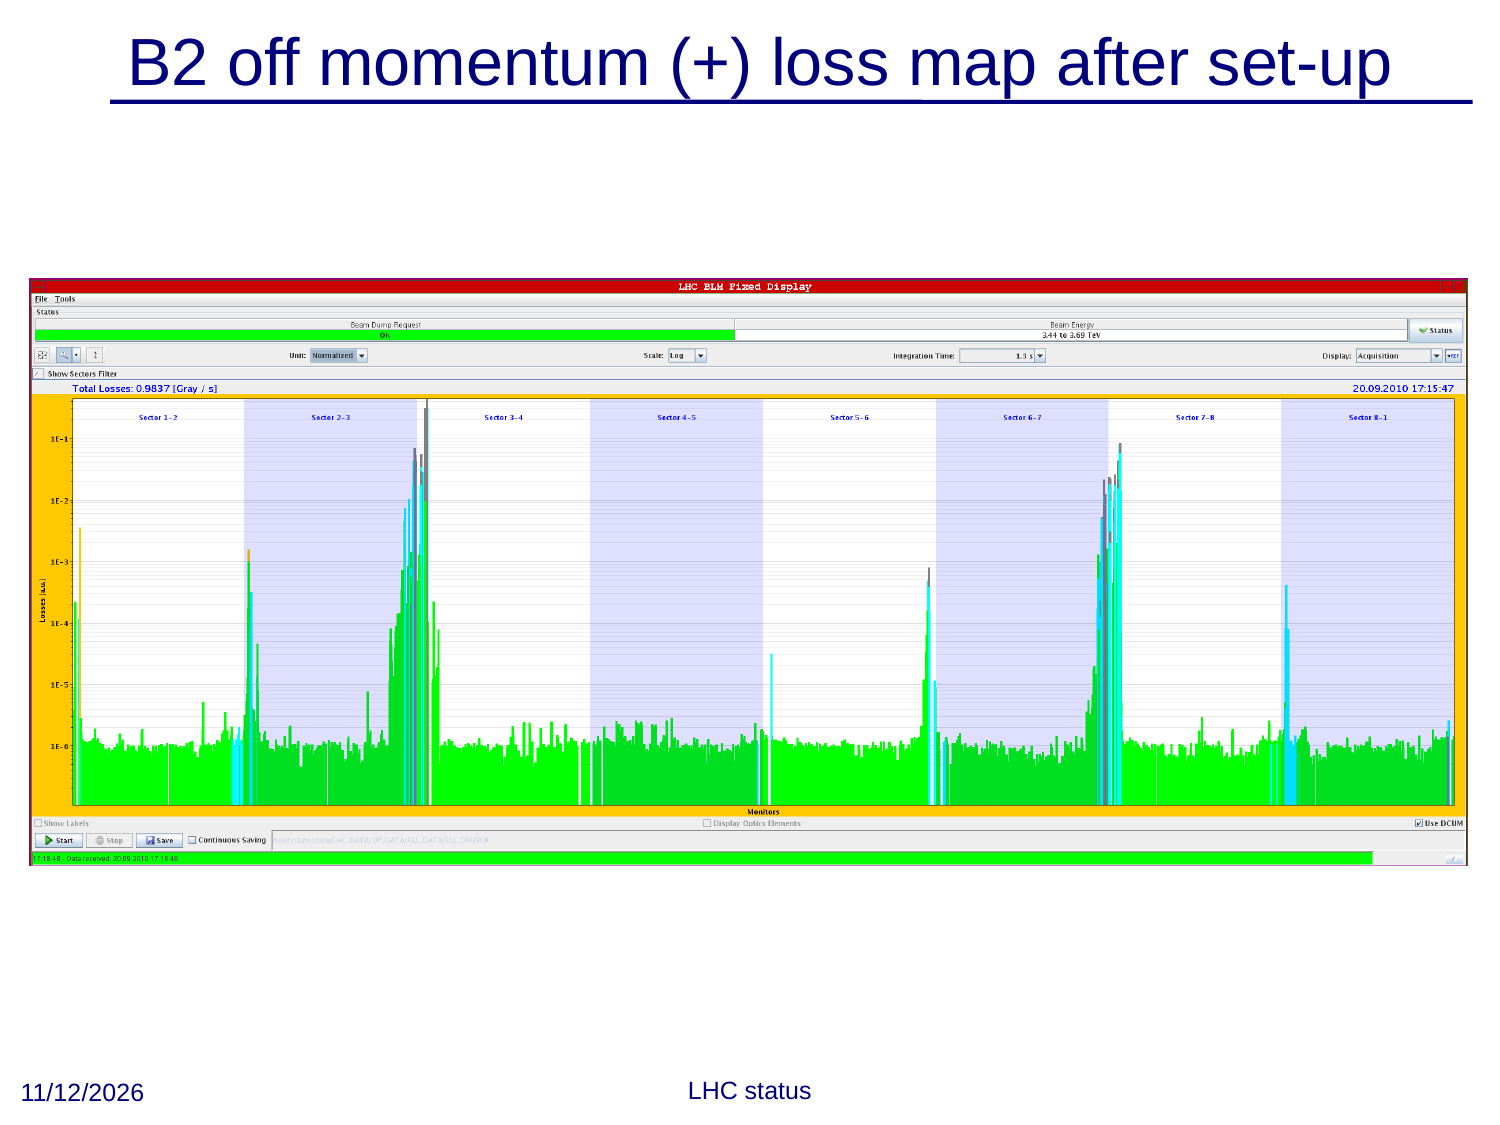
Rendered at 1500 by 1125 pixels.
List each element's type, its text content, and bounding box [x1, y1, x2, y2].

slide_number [5, 1070, 356, 1115]
title B2 off momentum (+) loss map after set-up [111, 15, 1463, 103]
picture [29, 278, 1469, 867]
footer LHC status [512, 1070, 988, 1113]
